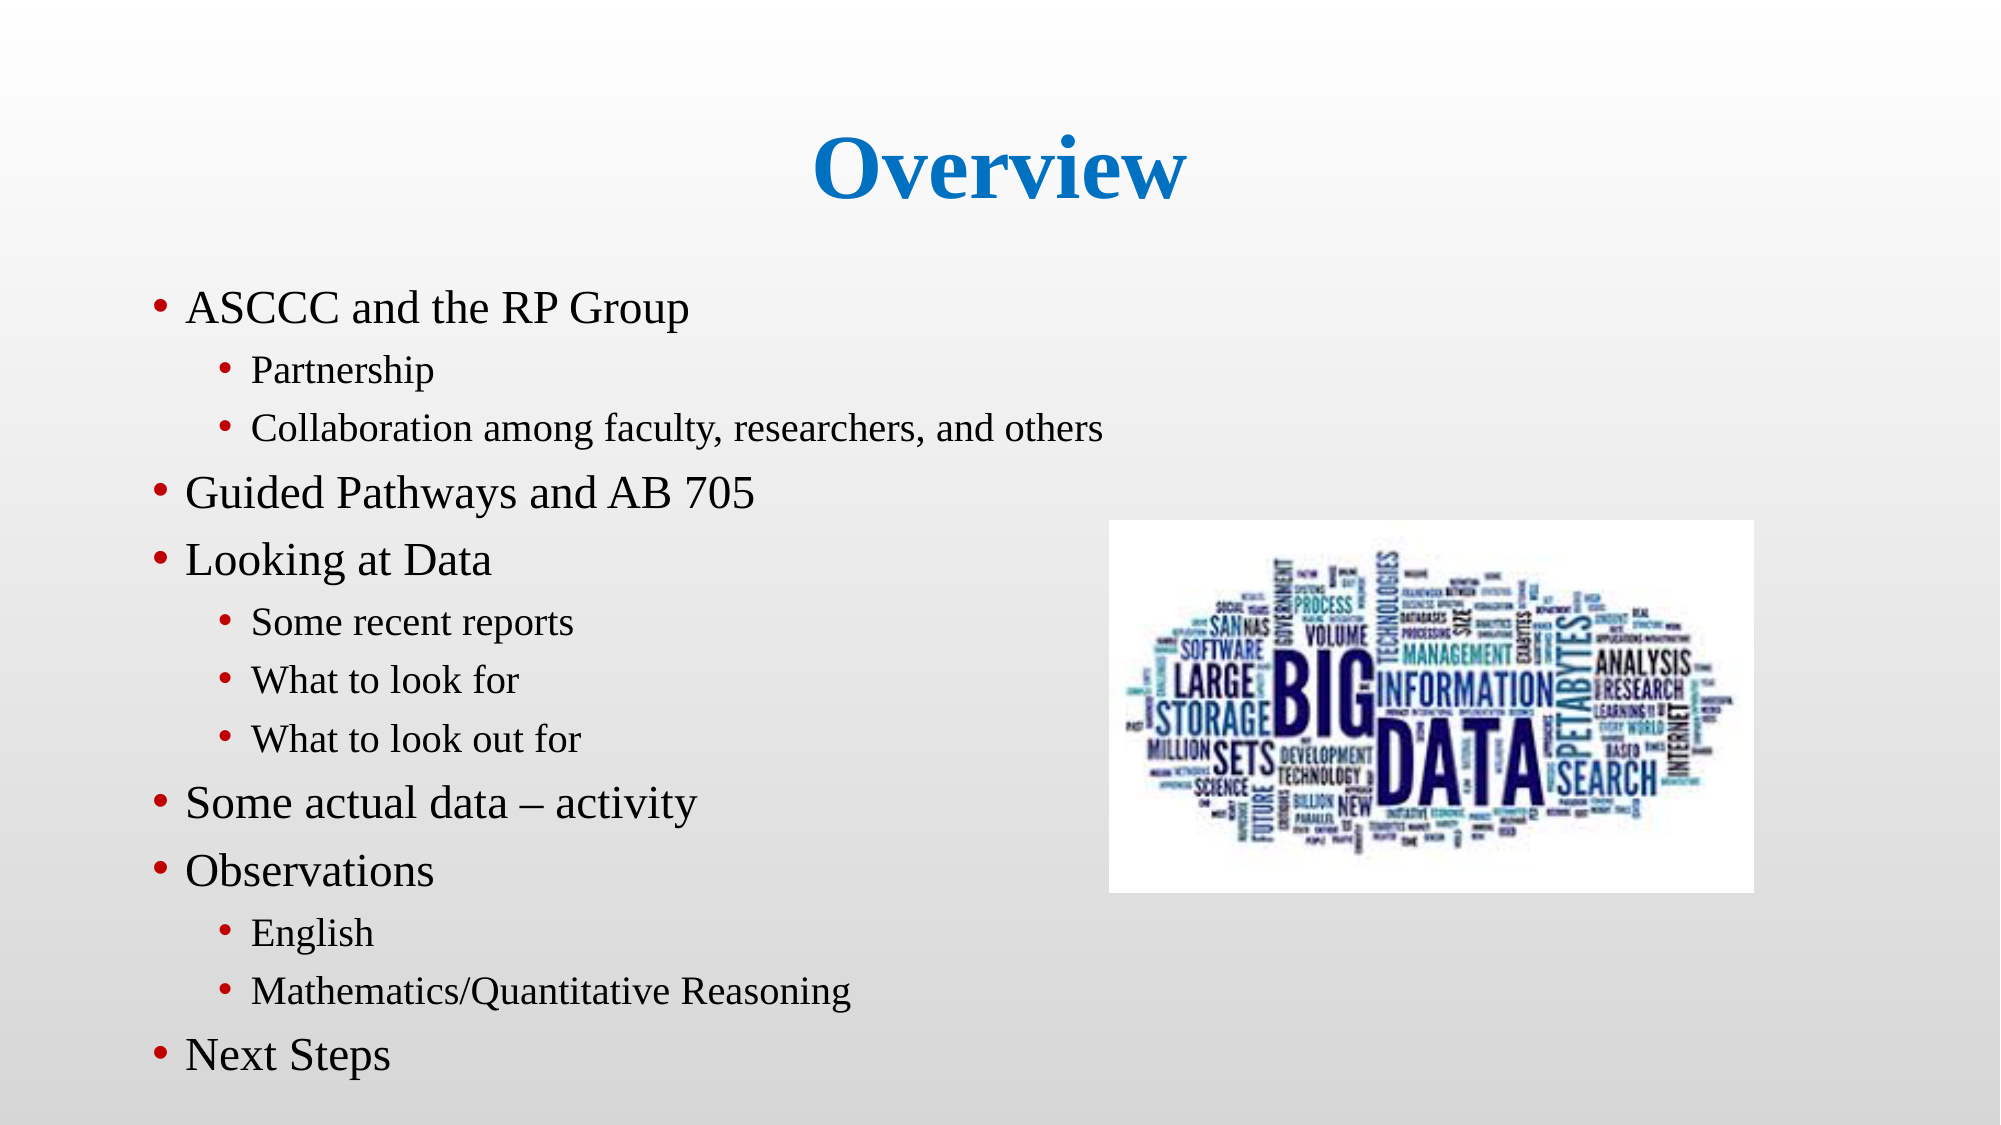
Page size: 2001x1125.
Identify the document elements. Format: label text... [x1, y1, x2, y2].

title Overview [137, 59, 1863, 257]
list ASCCC and the RP Group Partnership Collaboration among faculty, researchers, and others Guided Pathways and AB 705 Looking at Data Some recent reports What to look for What to look out for Some actual data – activity Observations English Mathematics/Quantitative Reasoning Next Steps [137, 257, 1863, 1096]
picture [1109, 520, 1754, 893]
